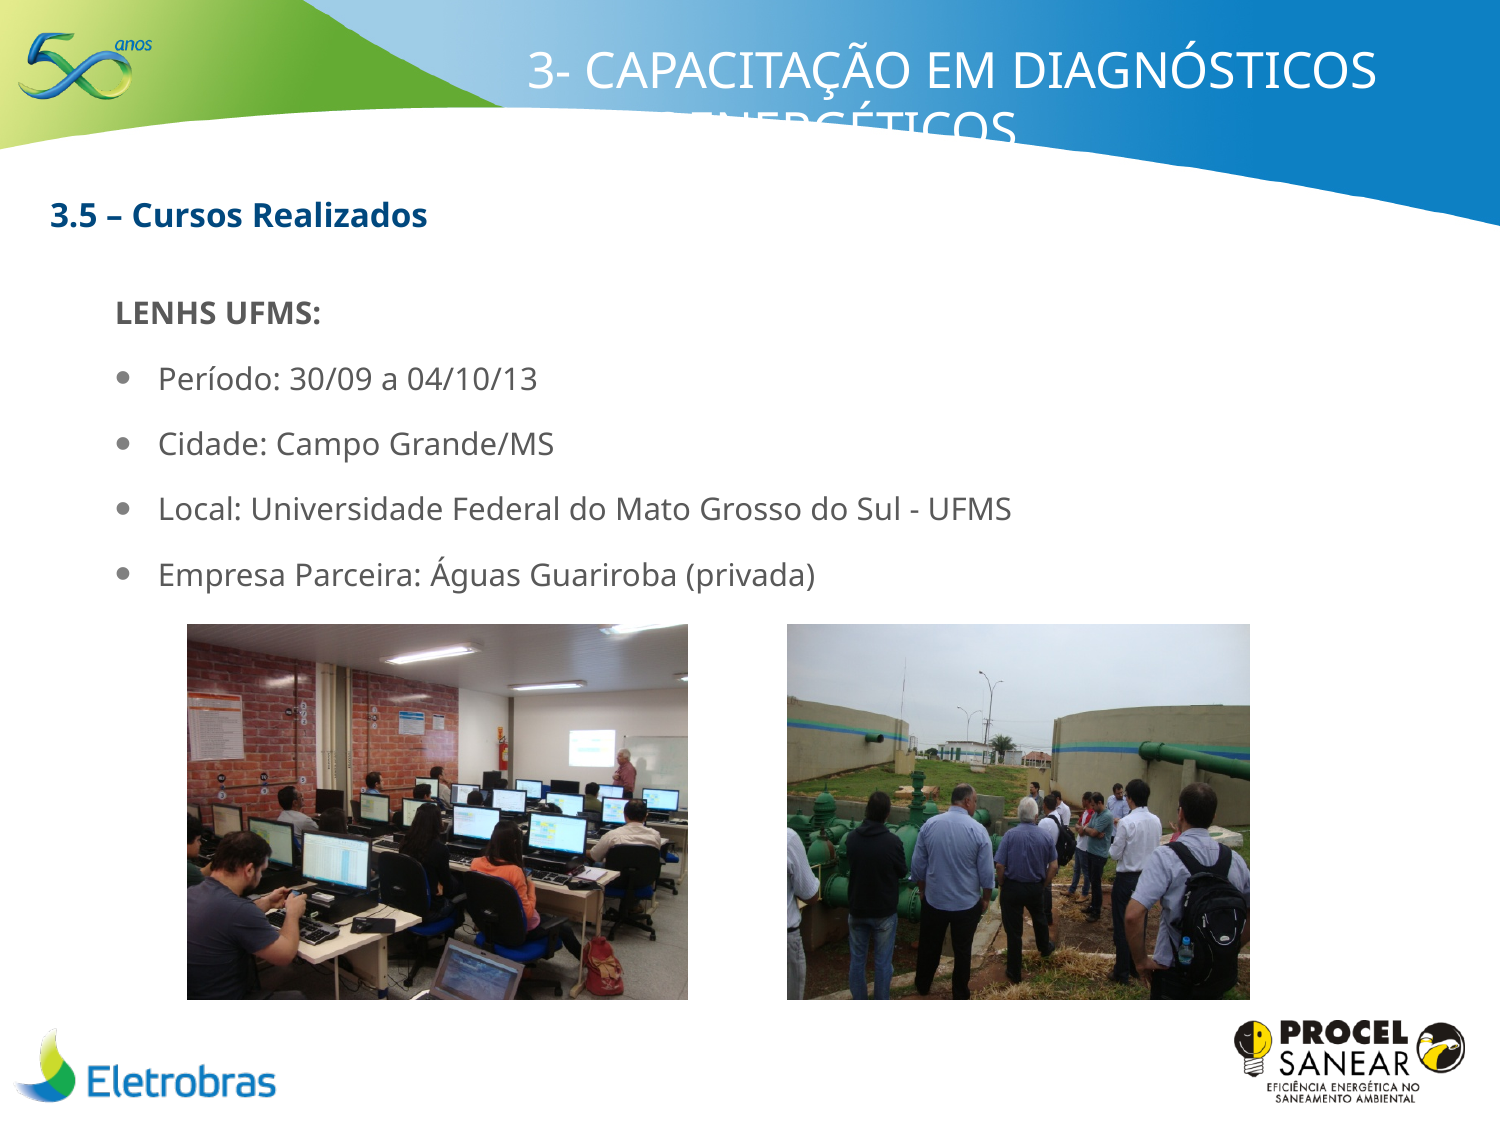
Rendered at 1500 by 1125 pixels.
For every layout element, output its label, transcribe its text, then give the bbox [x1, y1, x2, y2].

text_box 3.5 – Cursos Realizados [35, 174, 1465, 242]
text_box LENHS UFMS: Período: 30/09 a 04/10/13 Cidade: Campo Grande/MS Local: Universidade Federal do Mato Grosso do Sul - UFMS Empresa Parceira: Águas Guariroba (privada) [99, 274, 1425, 1057]
picture [0, 0, 1500, 1125]
text_box 3- CAPACITAÇÃO EM DIAGNÓSTICOS HIDROENERGÉTICOS [512, 30, 1500, 175]
